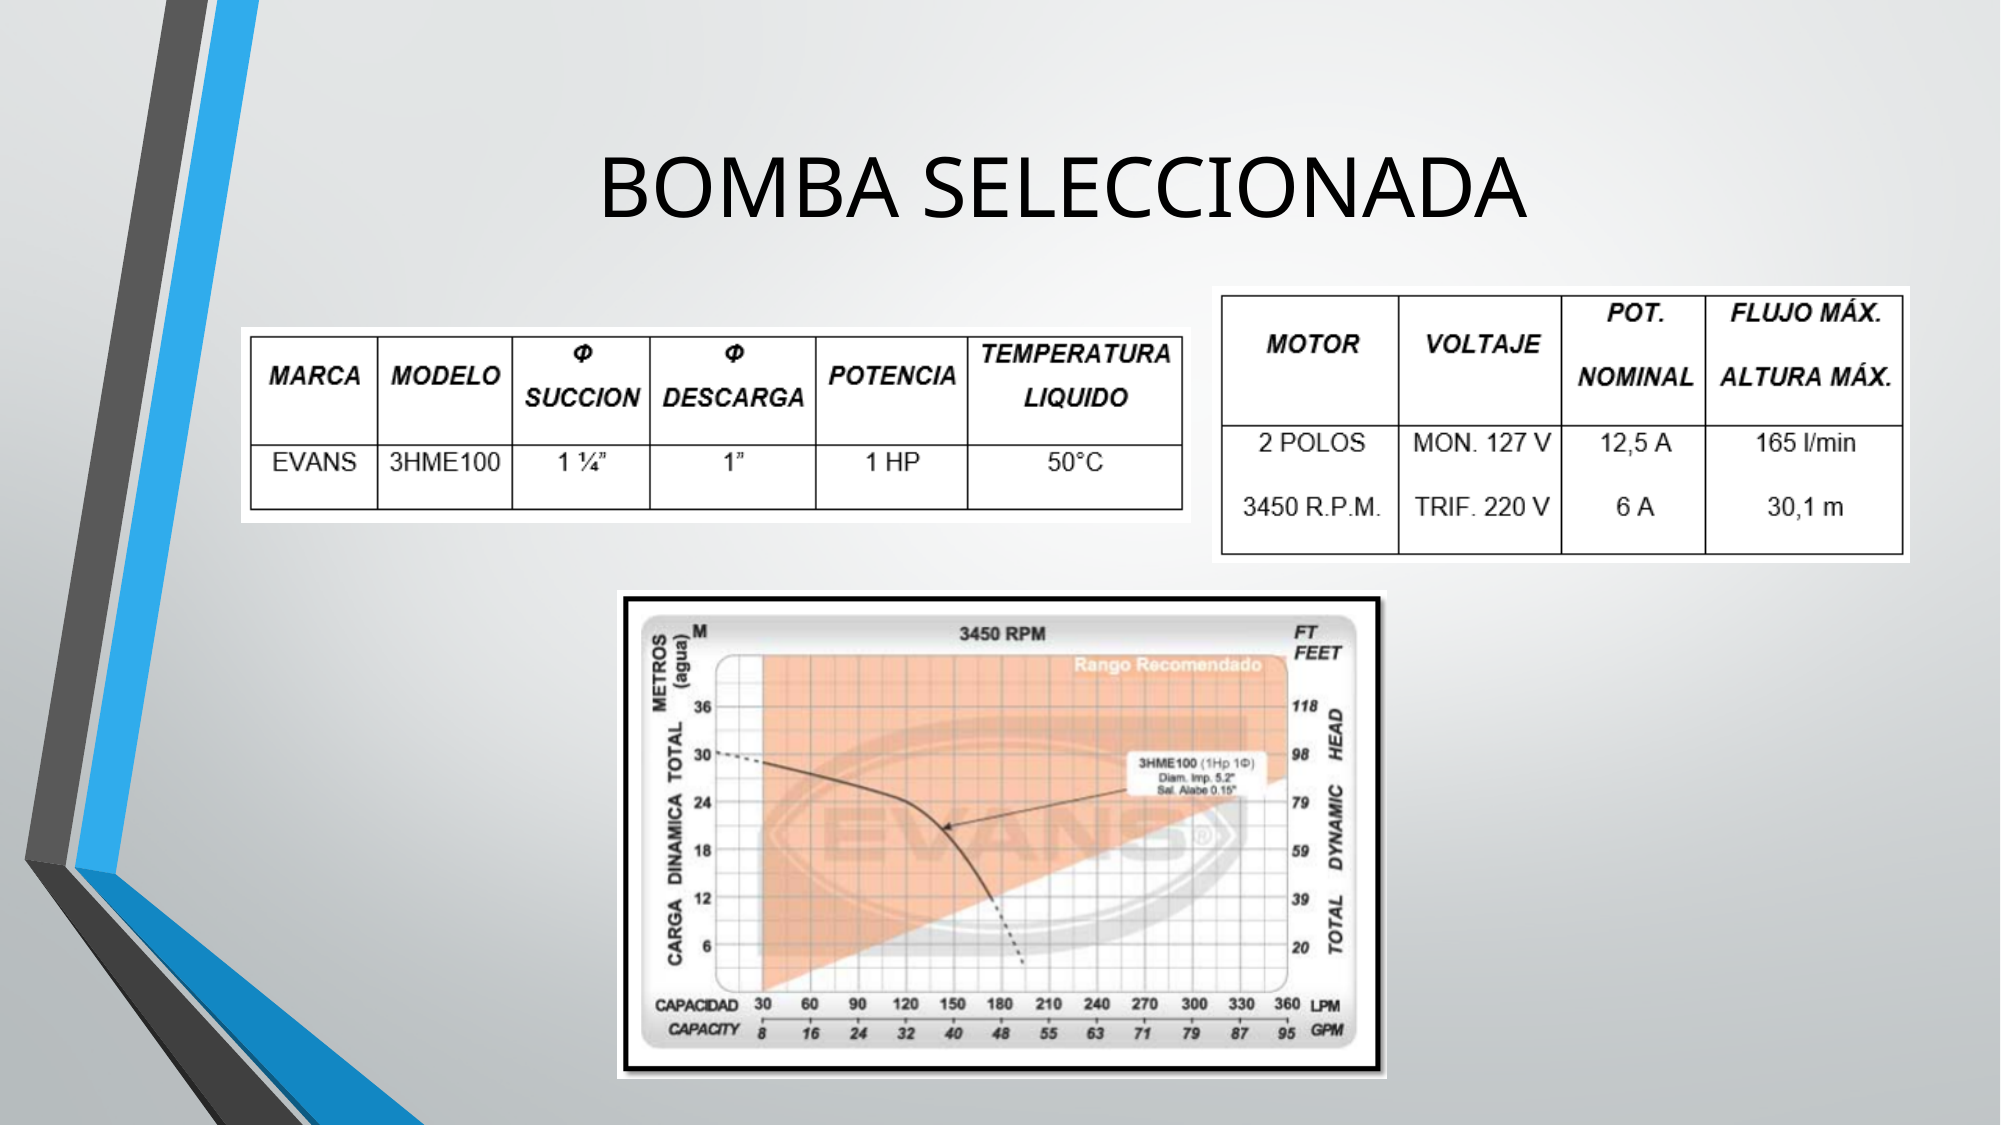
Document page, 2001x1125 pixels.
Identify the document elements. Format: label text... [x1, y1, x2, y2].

title BOMBA SELECCIONADA [241, 40, 1886, 328]
picture [1212, 286, 1910, 564]
picture [617, 590, 1387, 1079]
picture [241, 326, 1191, 523]
